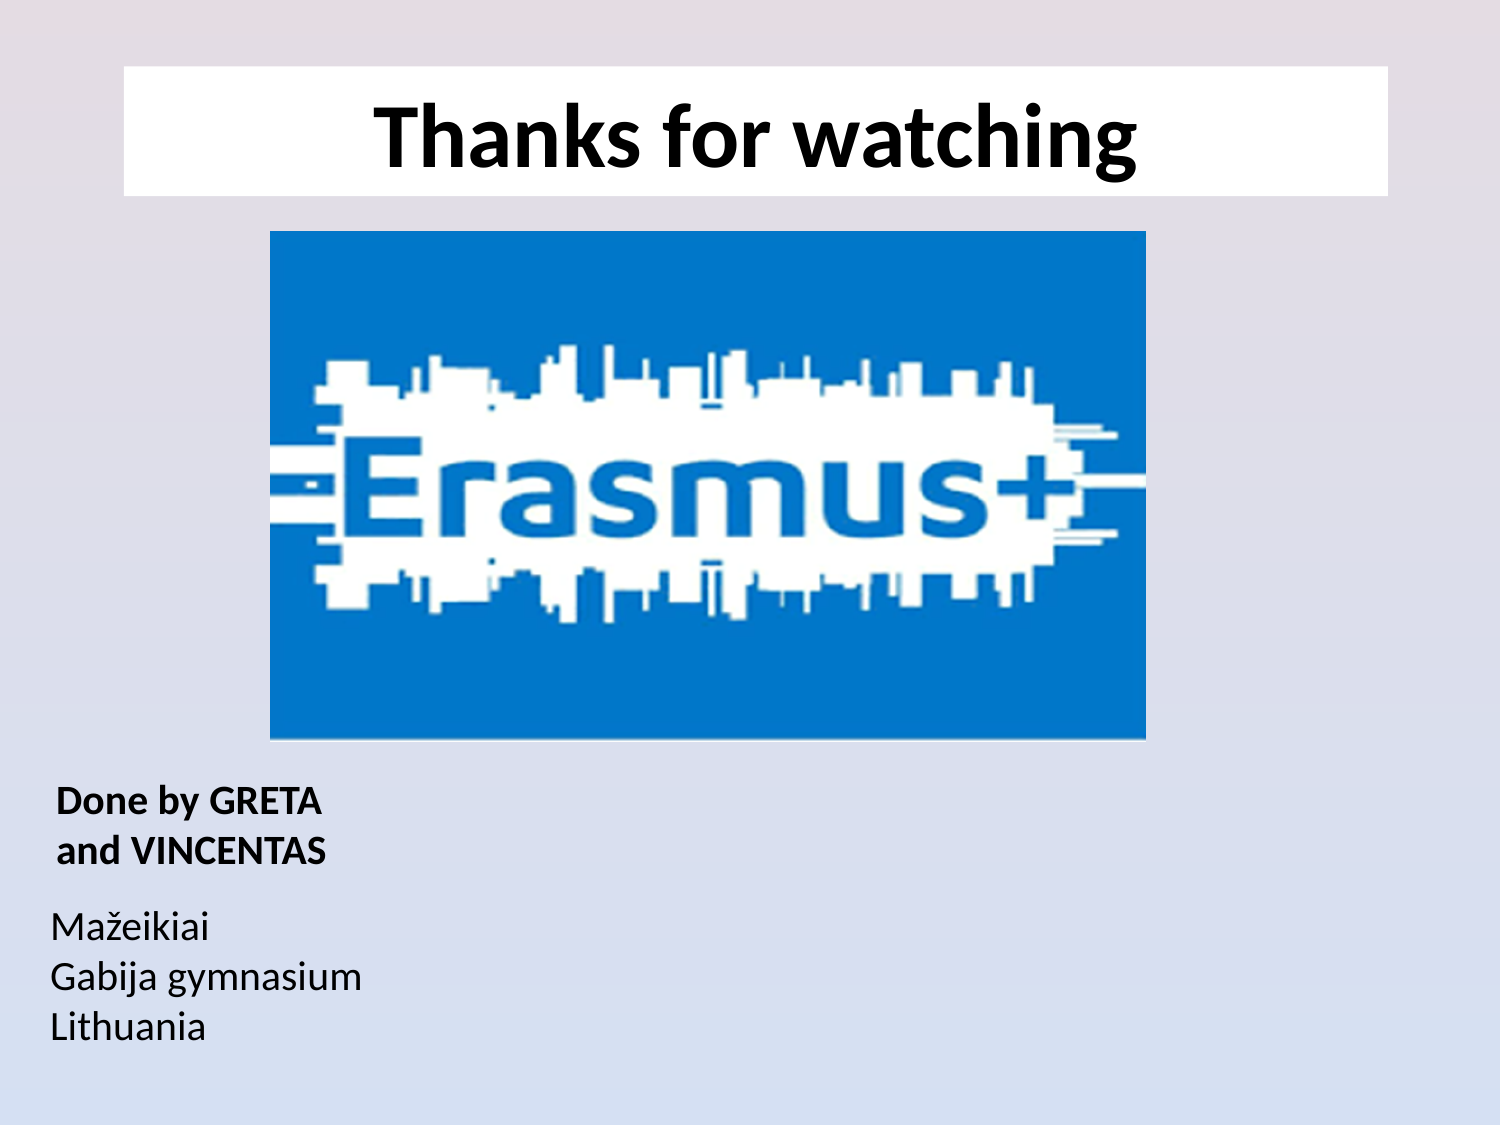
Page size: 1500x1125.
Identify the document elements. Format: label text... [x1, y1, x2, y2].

text_box Mažeikiai Gabija gymnasium Lithuania [35, 891, 379, 1057]
text_box Done by GRETA and VINCENTAS [41, 765, 380, 881]
title Thanks for watching [123, 66, 1388, 197]
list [270, 231, 1146, 742]
